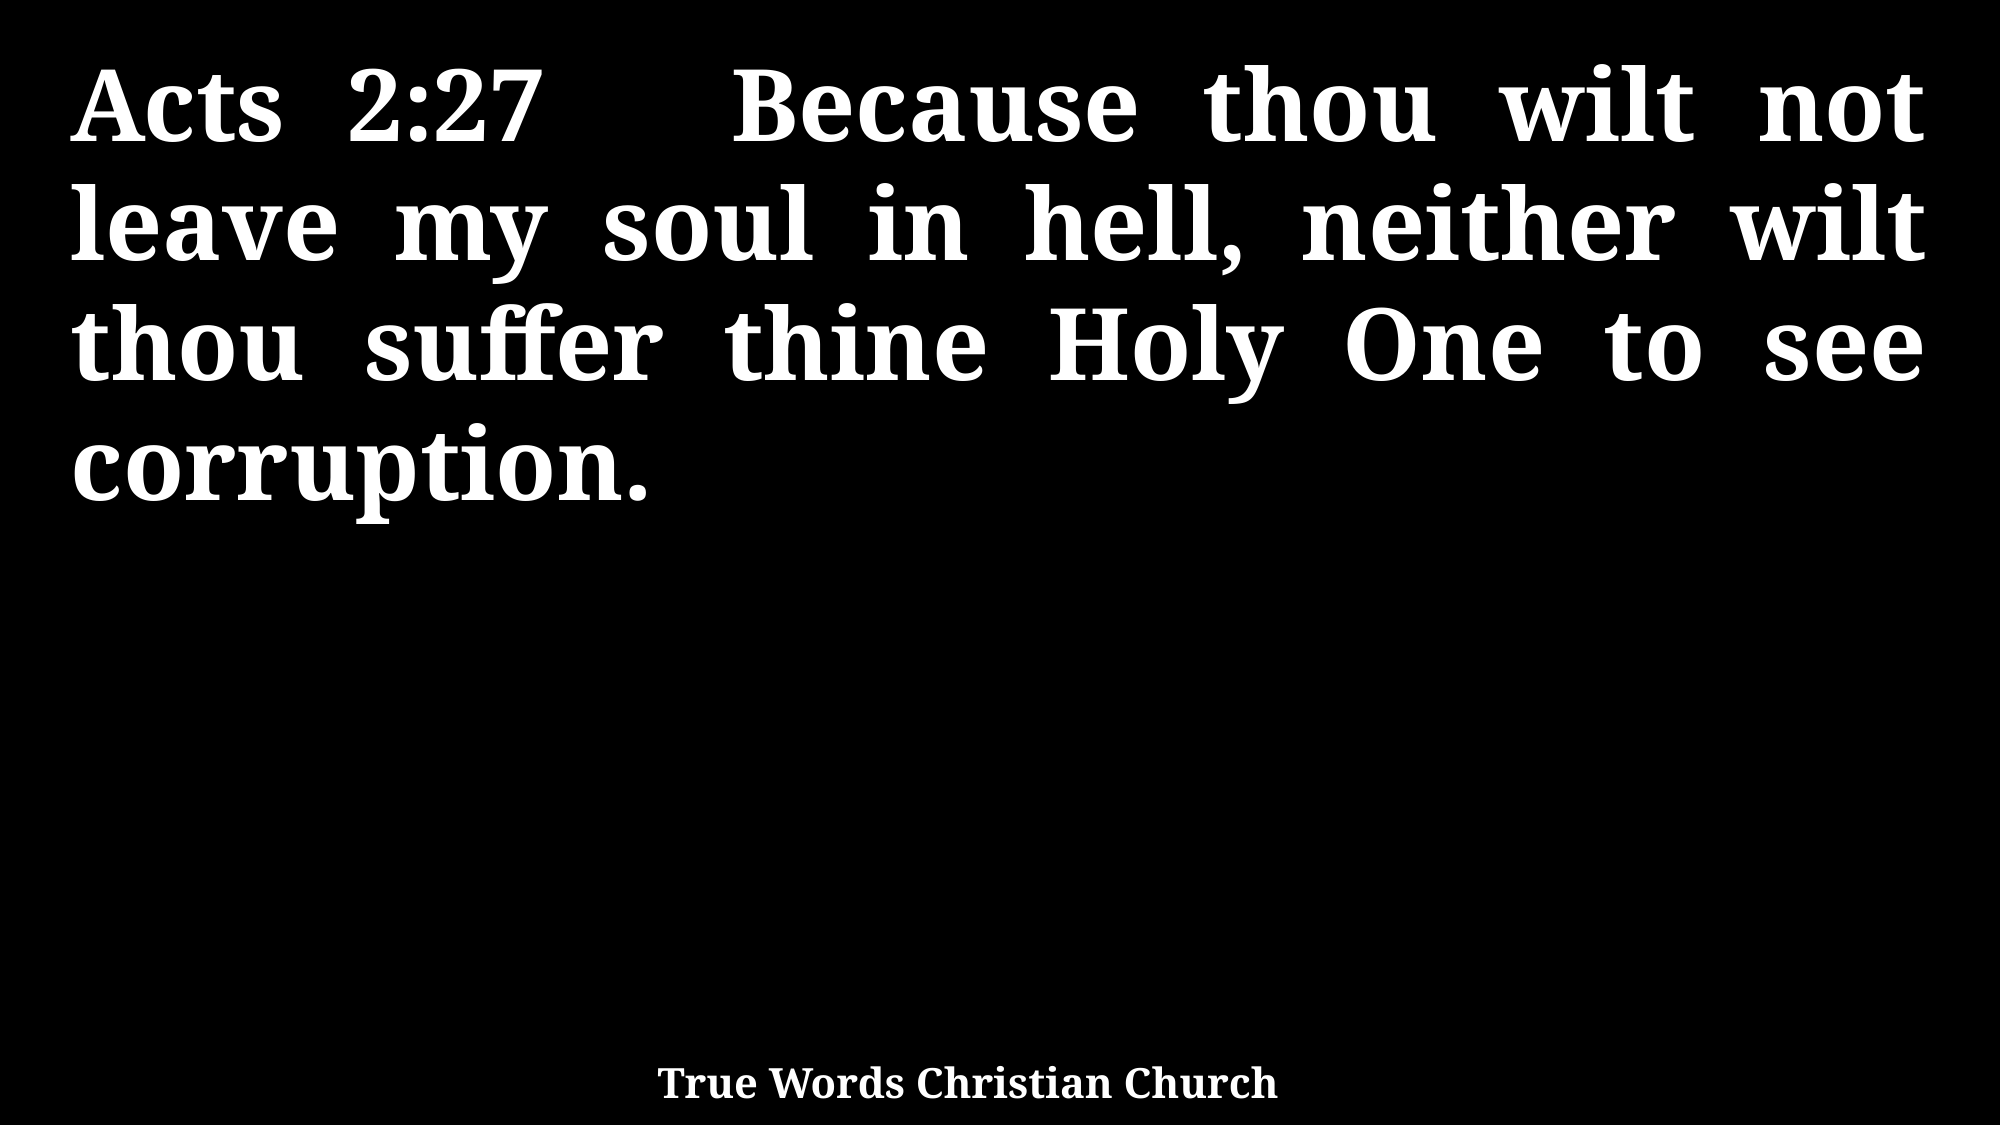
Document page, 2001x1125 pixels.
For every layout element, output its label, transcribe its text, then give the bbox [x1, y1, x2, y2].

text_box Acts 2:27 Because thou wilt not leave my soul in hell, neither wilt thou suffer thine Holy One to see corruption. [55, 33, 1944, 529]
text_box True Words Christian Church [642, 1049, 1294, 1114]
